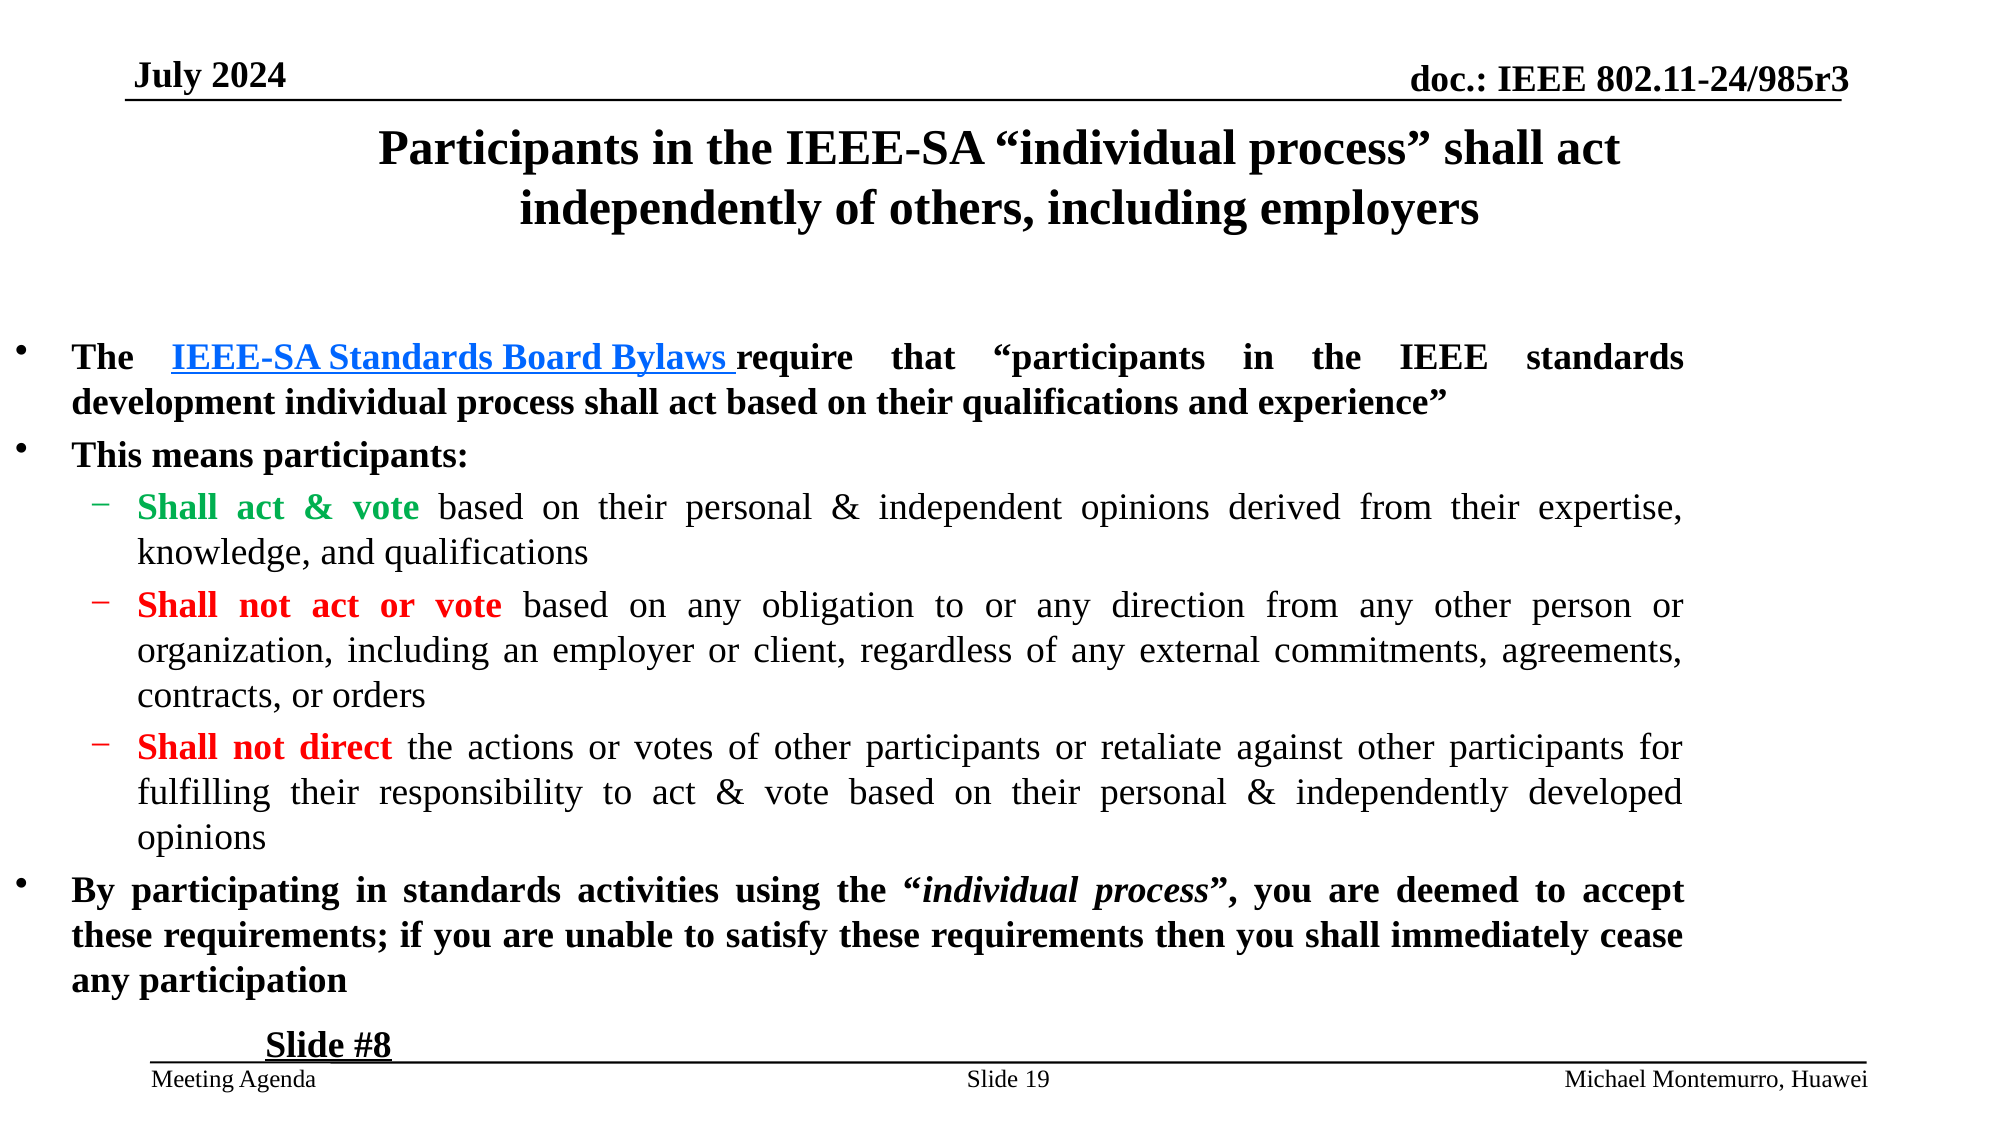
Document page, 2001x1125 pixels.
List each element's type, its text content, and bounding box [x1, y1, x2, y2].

text_box Participants in the IEEE-SA “individual process” shall act independently of others, including employers [362, 87, 1638, 263]
slide_number Slide 19 [964, 1061, 1053, 1093]
text_box Slide #8 [250, 1012, 407, 1073]
list The IEEE-SA Standards Board Bylaws require that “participants in the IEEE standards development individual process shall act based on their qualifications and experience” This means participants: Shall act & vote based on their personal & independent opinions derived from their expertise, knowledge, and qualifications Shall not act or vote based on any obligation to or any direction from any other person or organization, including an employer or client, regardless of any external commitments, agreements, contracts, or orders Shall not direct the actions or votes of other participants or retaliate against other participants for fulfilling their responsibility to act & vote based on their personal & independently developed opinions By participating in standards activities using the “individual process”, you are deemed to accept these requirements; if you are unable to satisfy these requirements then you shall immediately cease any participation [0, 324, 1700, 1000]
footer Michael Montemurro, Huawei [1266, 1061, 1869, 1093]
